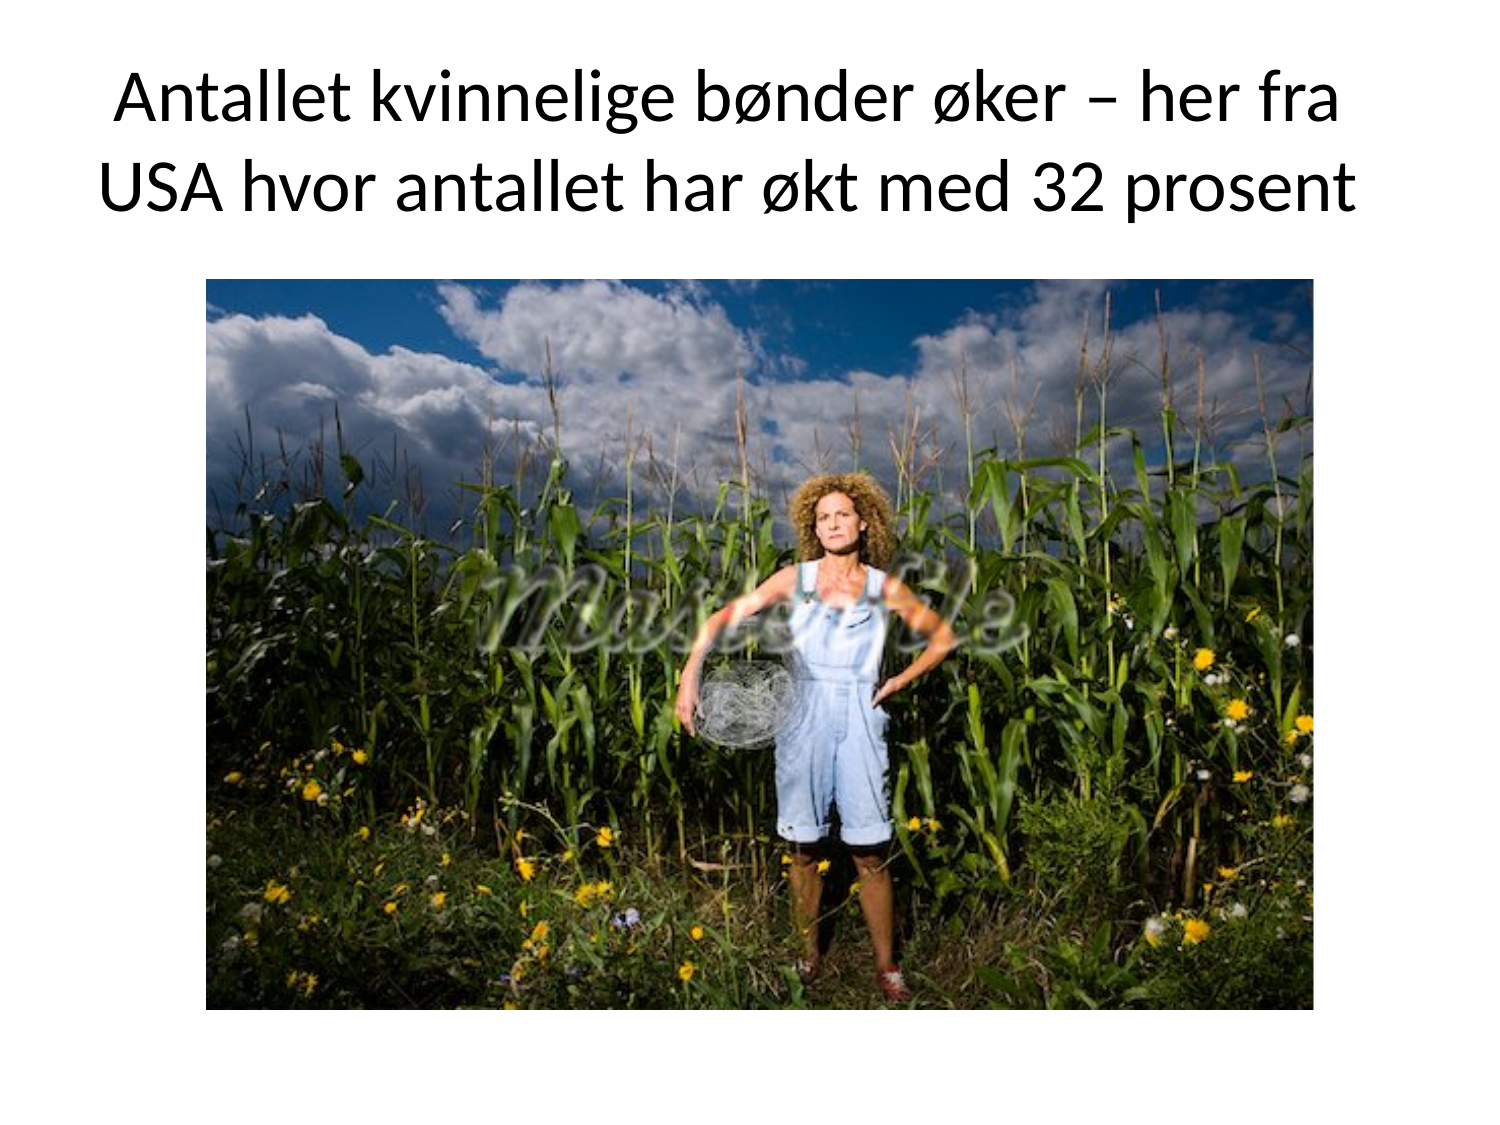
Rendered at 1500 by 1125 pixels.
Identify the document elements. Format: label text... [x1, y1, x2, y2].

title Antallet kvinnelige bønder øker – her fra USA hvor antallet har økt med 32 prosent [53, 42, 1404, 231]
picture [206, 278, 1317, 1010]
